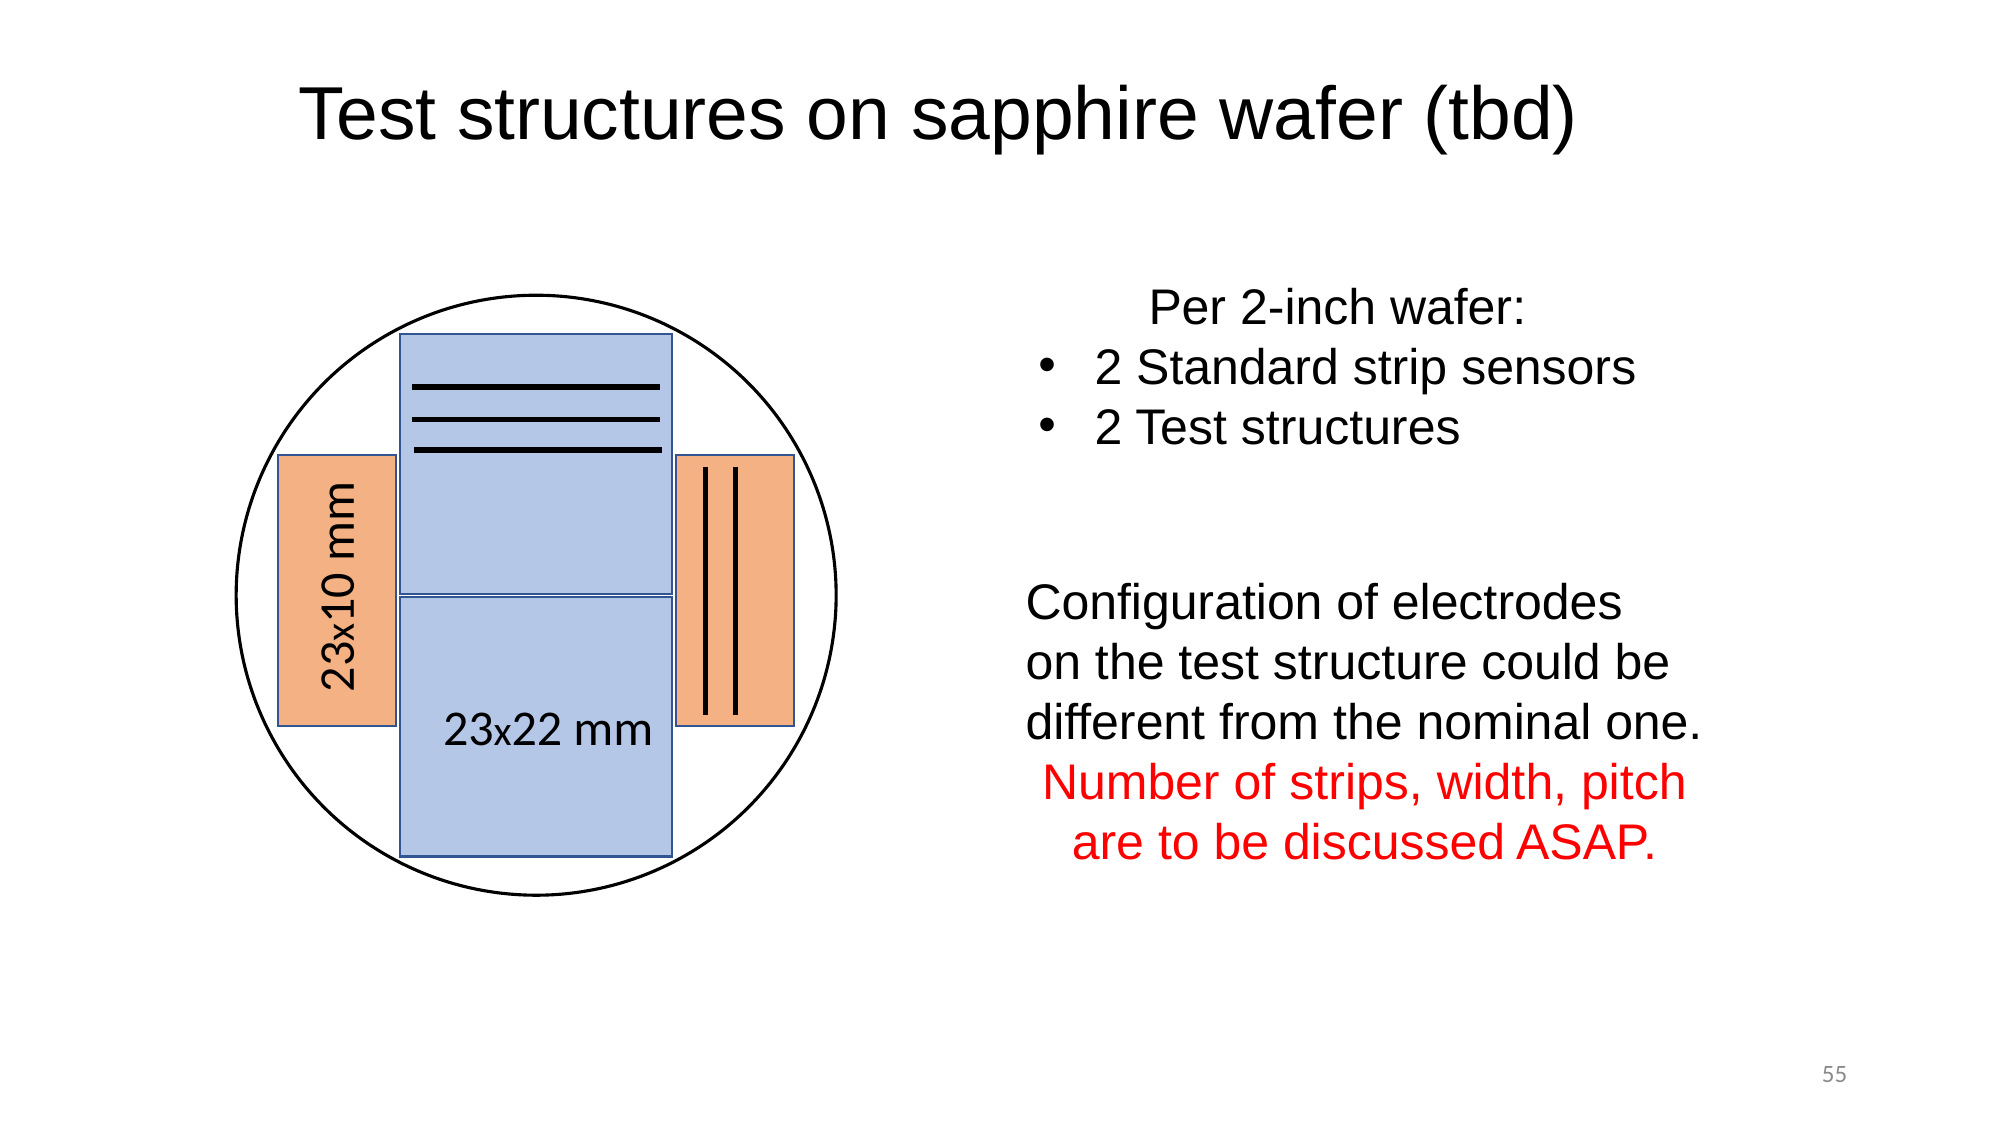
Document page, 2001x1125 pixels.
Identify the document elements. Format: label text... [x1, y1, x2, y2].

text_box 23x10 mm [296, 466, 372, 707]
text_box Configuration of electrodes on the test structure could be different from the nominal one. Number of strips, width, pitch are to be discussed ASAP. [1010, 562, 1719, 878]
text_box [235, 294, 838, 897]
text_box Per 2-inch wafer: 2 Standard strip sensors 2 Test structures [1023, 266, 1652, 462]
text_box [675, 454, 795, 590]
title Test structures on sapphire wafer (tbd) [76, 44, 1802, 187]
slide_number 55 [1412, 1042, 1863, 1103]
text_box [277, 454, 397, 727]
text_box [400, 333, 672, 857]
text_box [675, 591, 795, 727]
